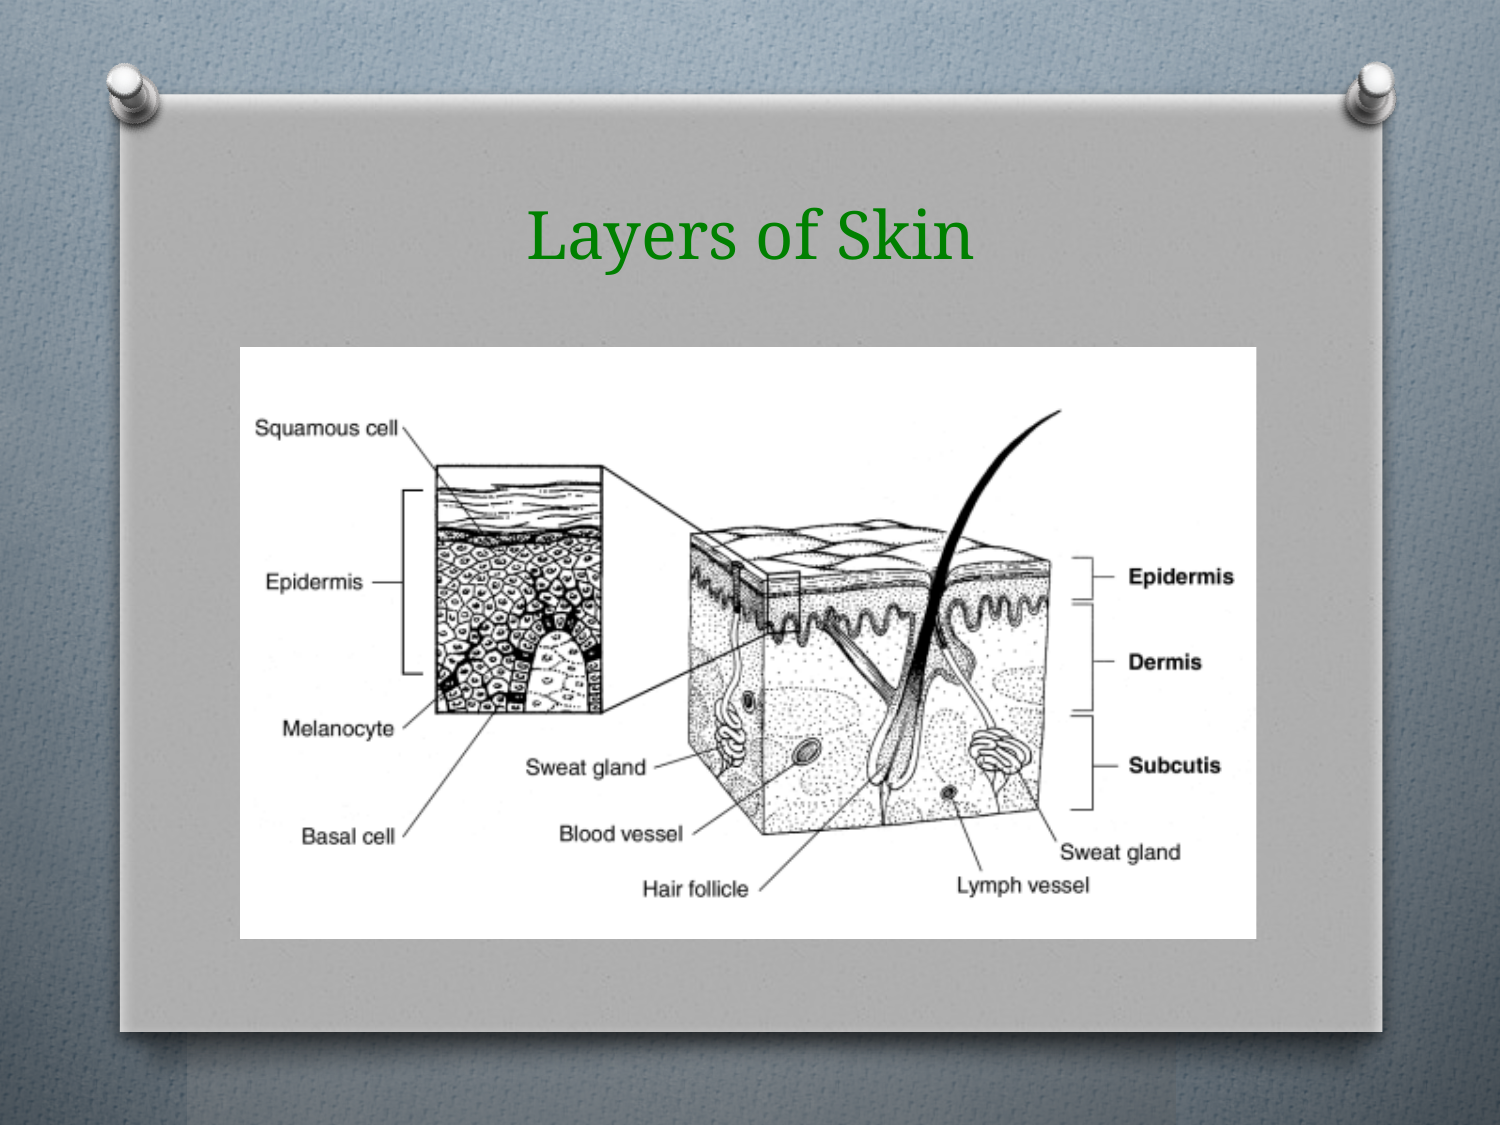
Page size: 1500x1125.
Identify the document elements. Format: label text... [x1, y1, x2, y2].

picture [75, 29, 198, 153]
title Layers of Skin [179, 134, 1323, 332]
picture [1317, 35, 1439, 156]
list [239, 347, 1257, 940]
